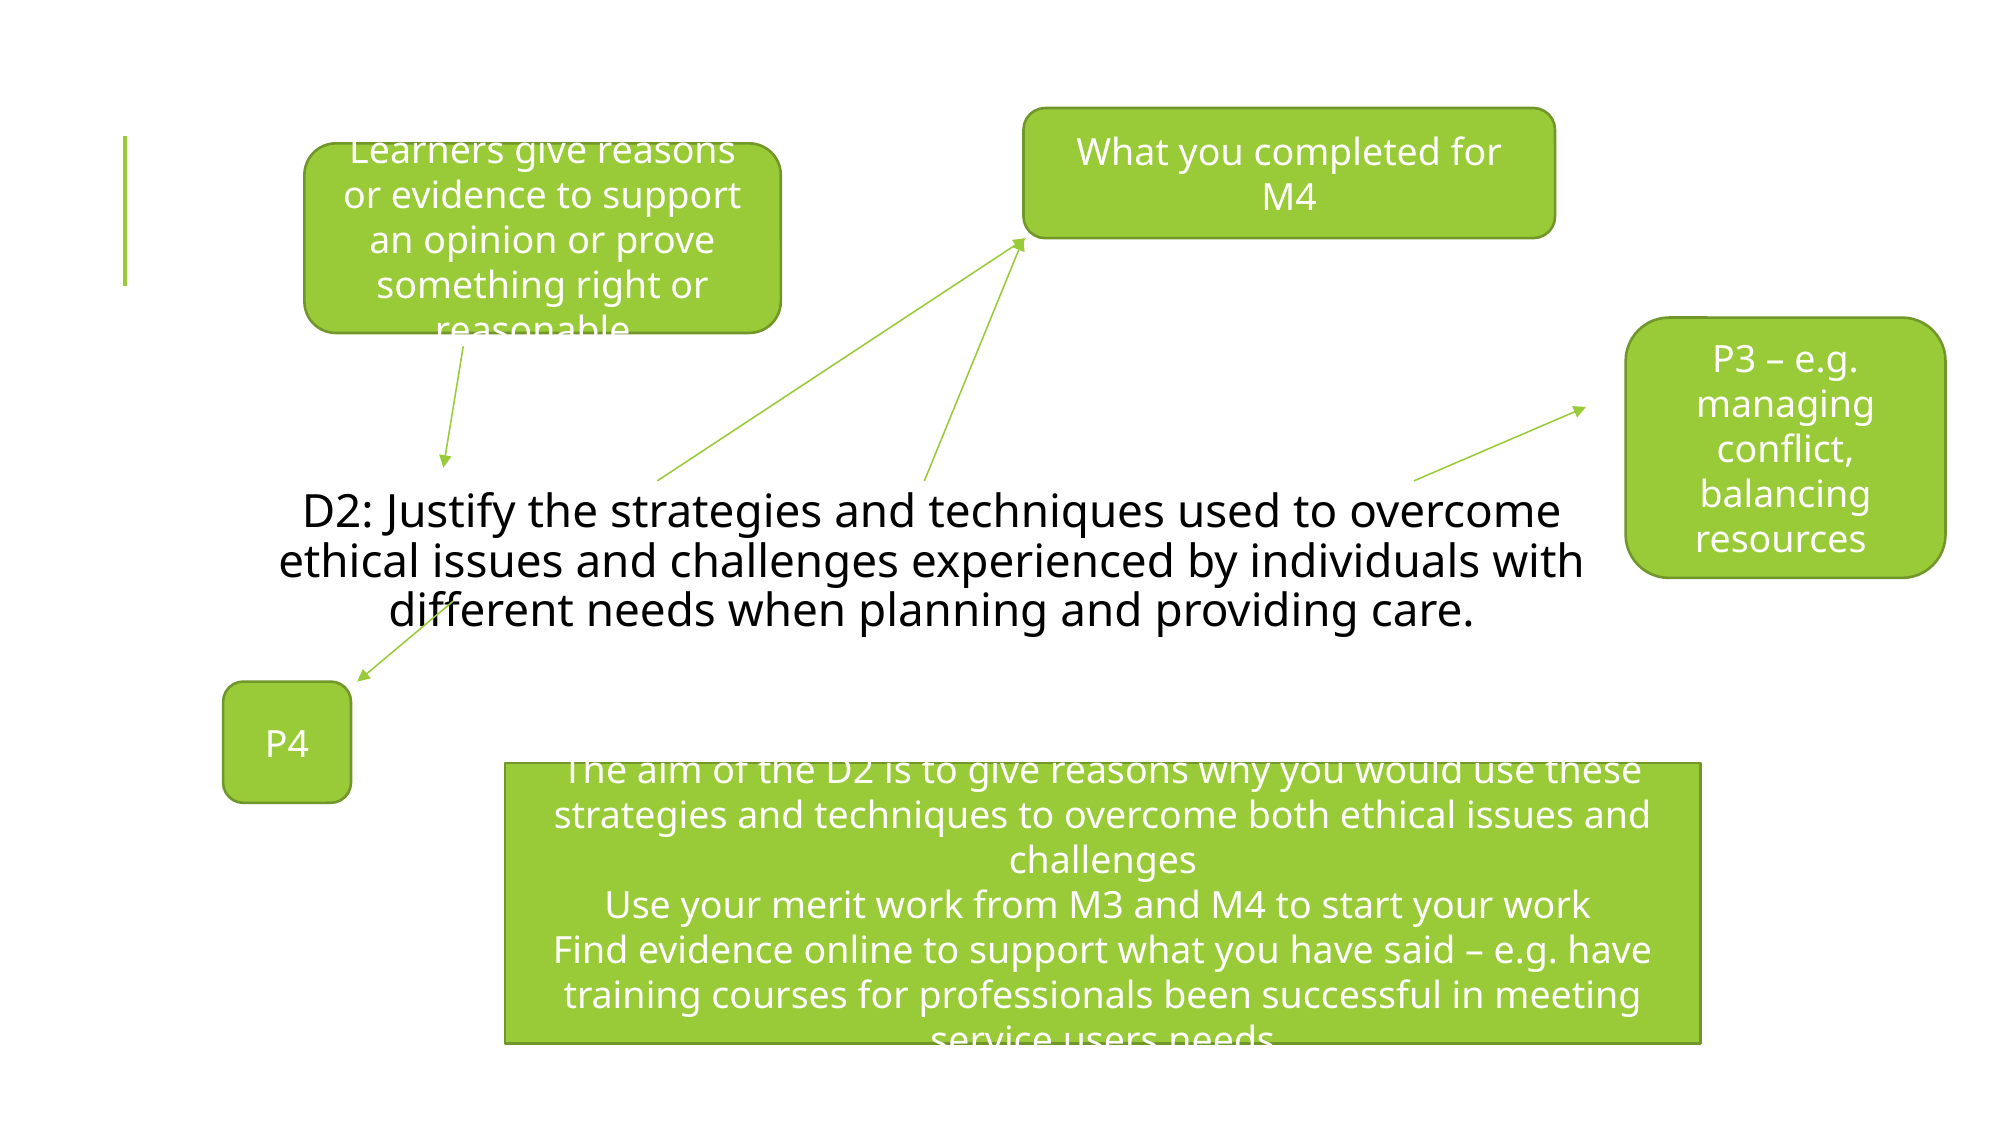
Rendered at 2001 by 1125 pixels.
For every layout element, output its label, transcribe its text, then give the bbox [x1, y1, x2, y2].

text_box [657, 237, 920, 482]
text_box What you completed for M4 [1022, 106, 1557, 240]
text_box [1413, 406, 1587, 482]
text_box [924, 237, 1024, 482]
text_box The aim of the D2 is to give reasons why you would use these strategies and techniques to overcome both ethical issues and challenges Use your merit work from M3 and M4 to start your work Find evidence online to support what you have said – e.g. have training courses for professionals been successful in meeting service users needs [504, 762, 1702, 1045]
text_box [357, 600, 454, 682]
text_box Learners give reasons or evidence to support an opinion or prove something right or reasonable. [303, 142, 783, 335]
list D2: Justify the strategies and techniques used to overcome ethical issues and challenges experienced by individuals with different needs when planning and providing care. [223, 480, 1626, 722]
text_box P4 [221, 680, 353, 805]
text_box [443, 345, 464, 468]
text_box P3 – e.g. managing conflict, balancing resources [1624, 316, 1947, 580]
